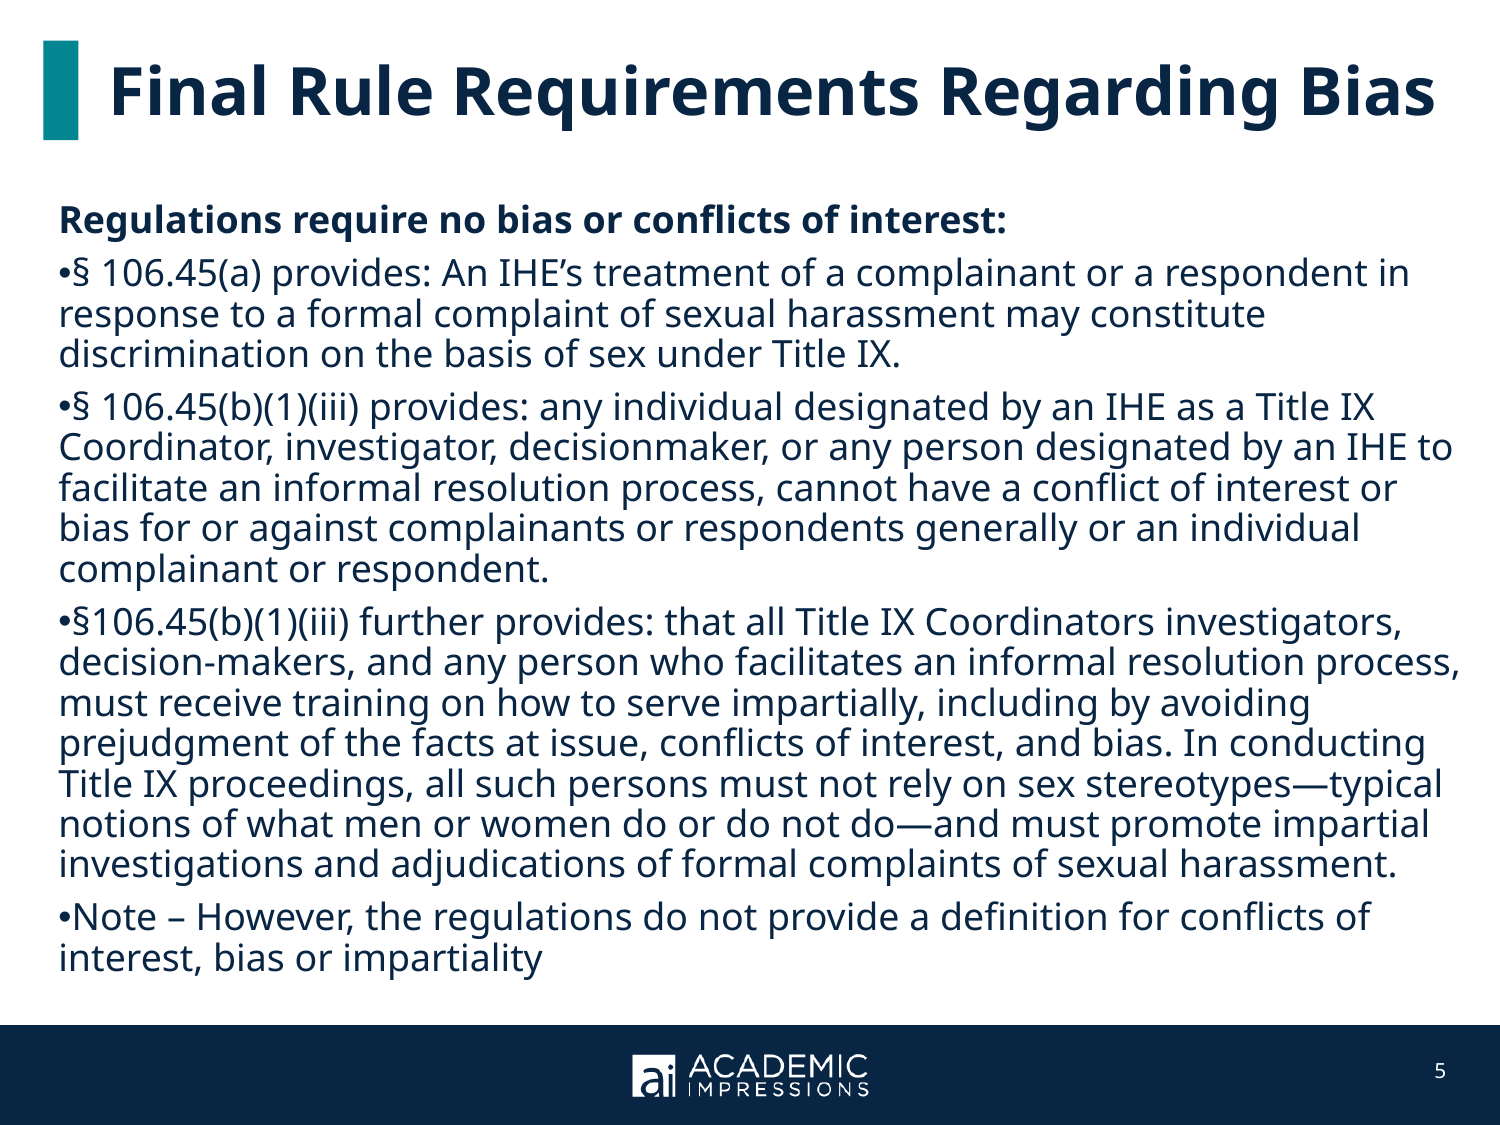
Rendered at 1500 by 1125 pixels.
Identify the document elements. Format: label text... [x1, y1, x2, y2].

text_box Regulations require no bias or conflicts of interest: § 106.45(a) provides: An IHE’s treatment of a complainant or a respondent in response to a formal complaint of sexual harassment may constitute discrimination on the basis of sex under Title IX. § 106.45(b)(1)(iii) provides: any individual designated by an IHE as a Title IX Coordinator, investigator, decisionmaker, or any person designated by an IHE to facilitate an informal resolution process, cannot have a conflict of interest or bias for or against complainants or respondents generally or an individual complainant or respondent. §106.45(b)(1)(iii) further provides: that all Title IX Coordinators investigators, decision-makers, and any person who facilitates an informal resolution process, must receive training on how to serve impartially, including by avoiding prejudgment of the facts at issue, conflicts of interest, and bias. In conducting Title IX proceedings, all such persons must not rely on sex stereotypes—typical notions of what men or women do or do not do—and must promote impartial investigations and adjudications of formal complaints of sexual harassment. Note – However, the regulations do not provide a definition for conflicts of interest, bias or impartiality [43, 193, 1481, 1125]
text_box [42, 40, 79, 141]
text_box Final Rule Requirements Regarding Bias [93, 50, 1481, 131]
